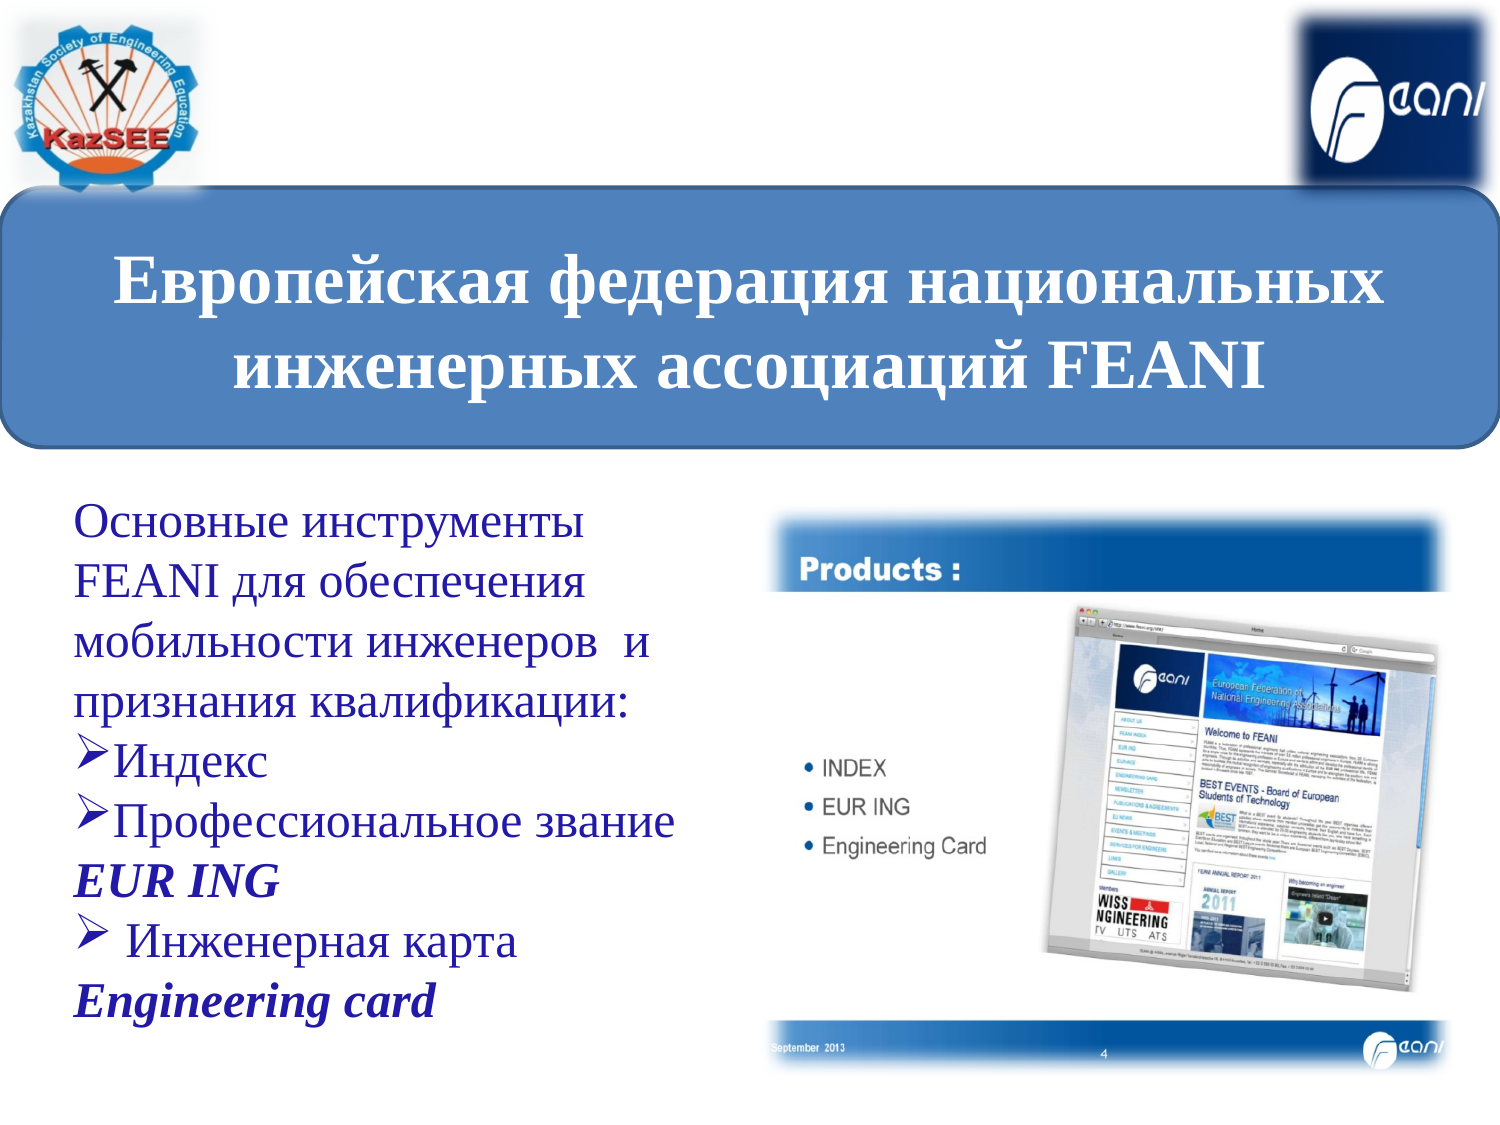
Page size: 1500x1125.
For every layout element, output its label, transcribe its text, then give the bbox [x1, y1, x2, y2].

text_box Европейская федерация национальных инженерных ассоциаций FEANI [0, 185, 1500, 450]
picture [761, 503, 1454, 1077]
text_box Основные инструменты FEANI для обеспечения мобильности инженеров и признания квалификации: Индекс Профессиональное звание EUR ING Инженерная карта Engineering card [58, 480, 750, 1036]
picture [0, 1, 219, 209]
picture [1281, 0, 1500, 209]
